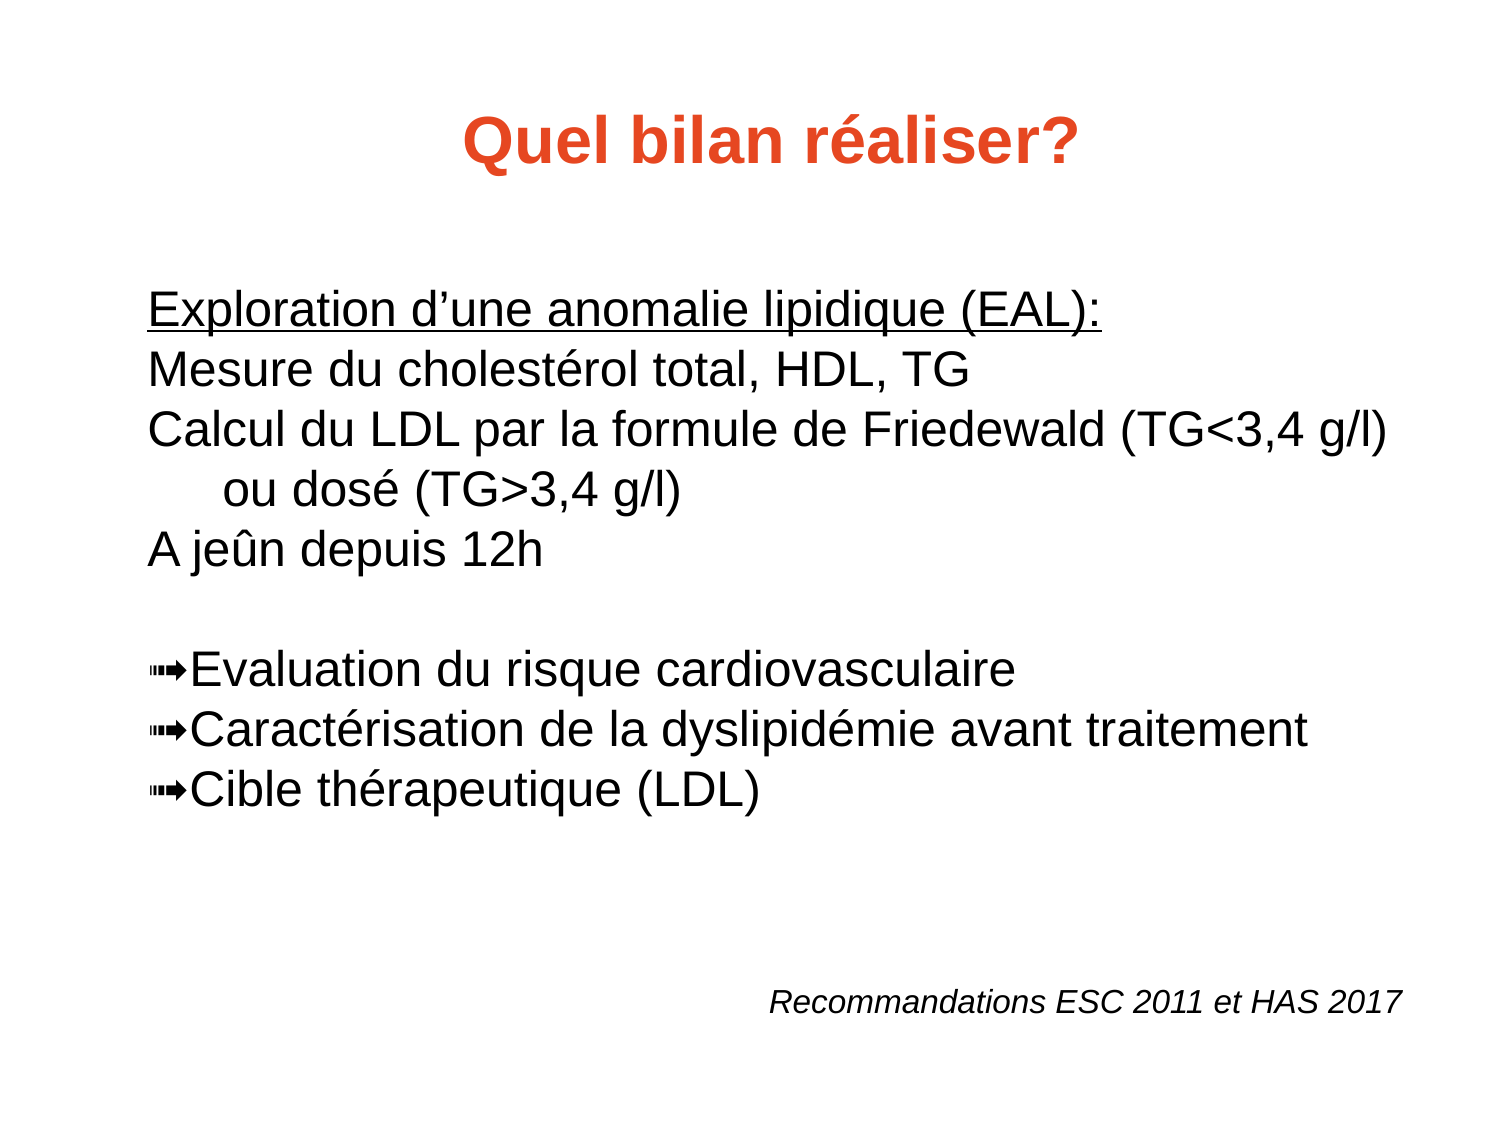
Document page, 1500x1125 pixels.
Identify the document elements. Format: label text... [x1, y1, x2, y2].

text_box Exploration d’une anomalie lipidique (EAL): Mesure du cholestérol total, HDL, TG Calcul du LDL par la formule de Friedewald (TG<3,4 g/l) ou dosé (TG>3,4 g/l) A jeûn depuis 12h ➟Evaluation du risque cardiovasculaire ➟Caractérisation de la dyslipidémie avant traitement ➟Cible thérapeutique (LDL) [57, 269, 1424, 875]
title Quel bilan réaliser? [149, 65, 1395, 209]
text_box Recommandations ESC 2011 et HAS 2017 [740, 980, 1432, 1040]
